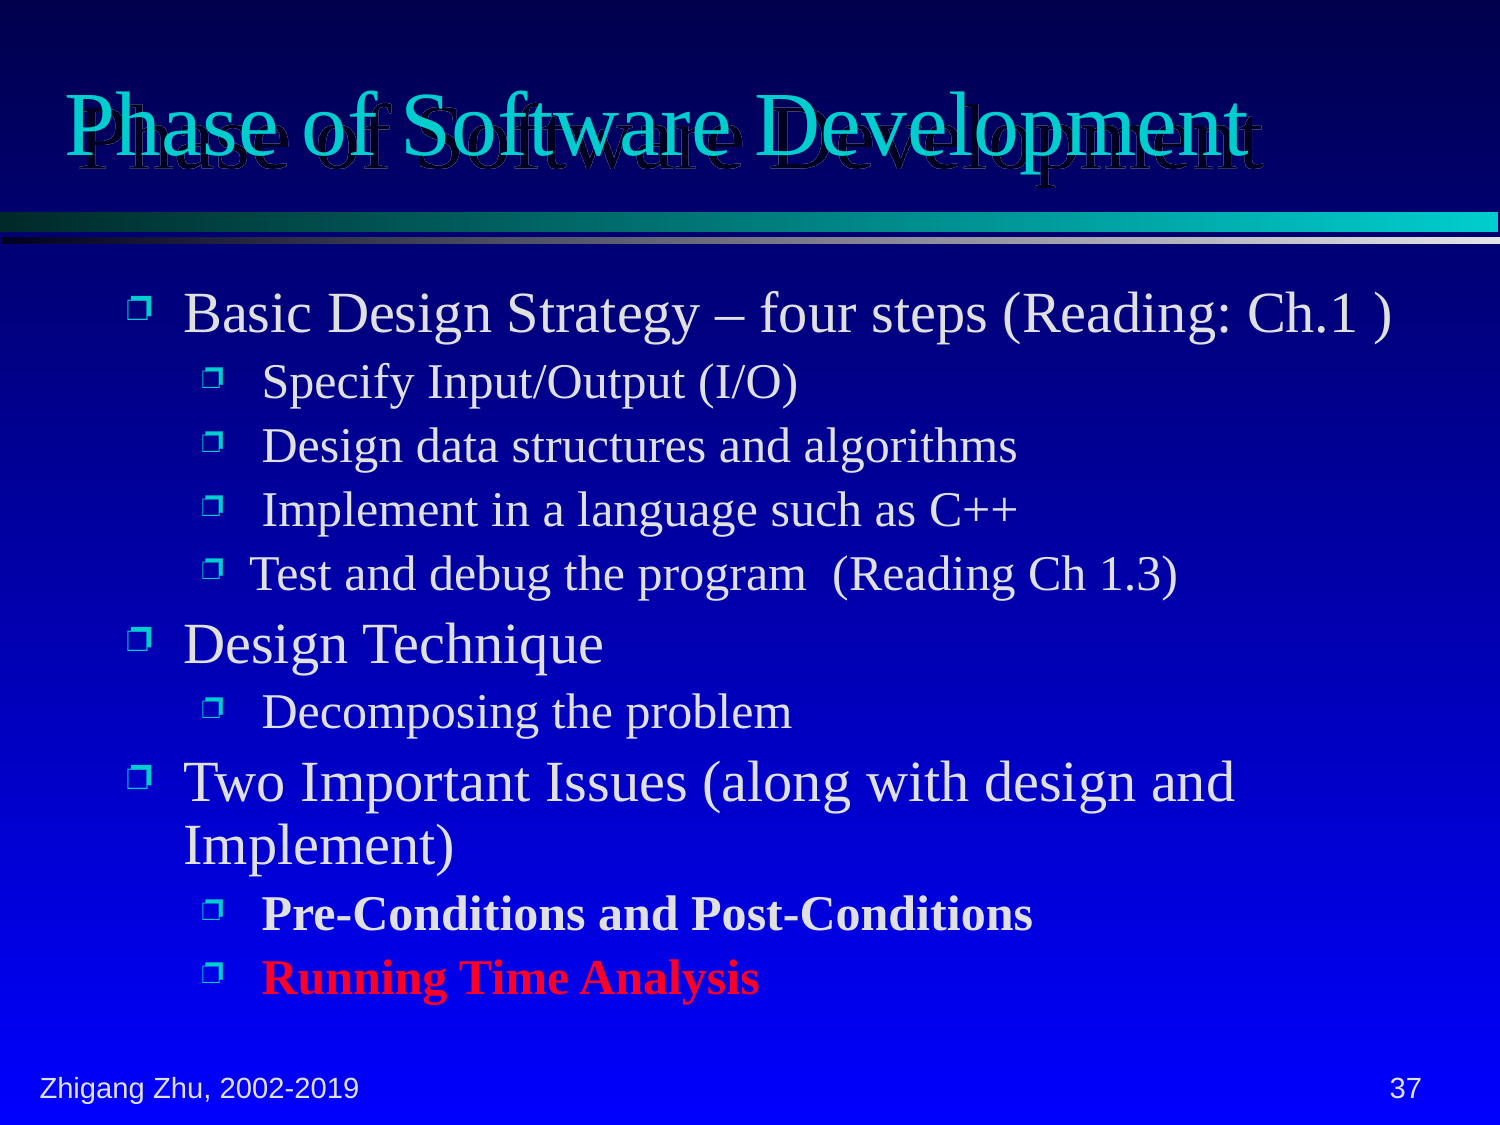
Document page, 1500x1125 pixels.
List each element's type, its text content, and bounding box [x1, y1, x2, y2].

title Phase of Software Development [49, 24, 1326, 213]
list Basic Design Strategy – four steps (Reading: Ch.1 ) Specify Input/Output (I/O) Design data structures and algorithms Implement in a language such as C++ Test and debug the program (Reading Ch 1.3) Design Technique Decomposing the problem Two Important Issues (along with design and Implement) Pre-Conditions and Post-Conditions Running Time Analysis [111, 274, 1451, 1051]
